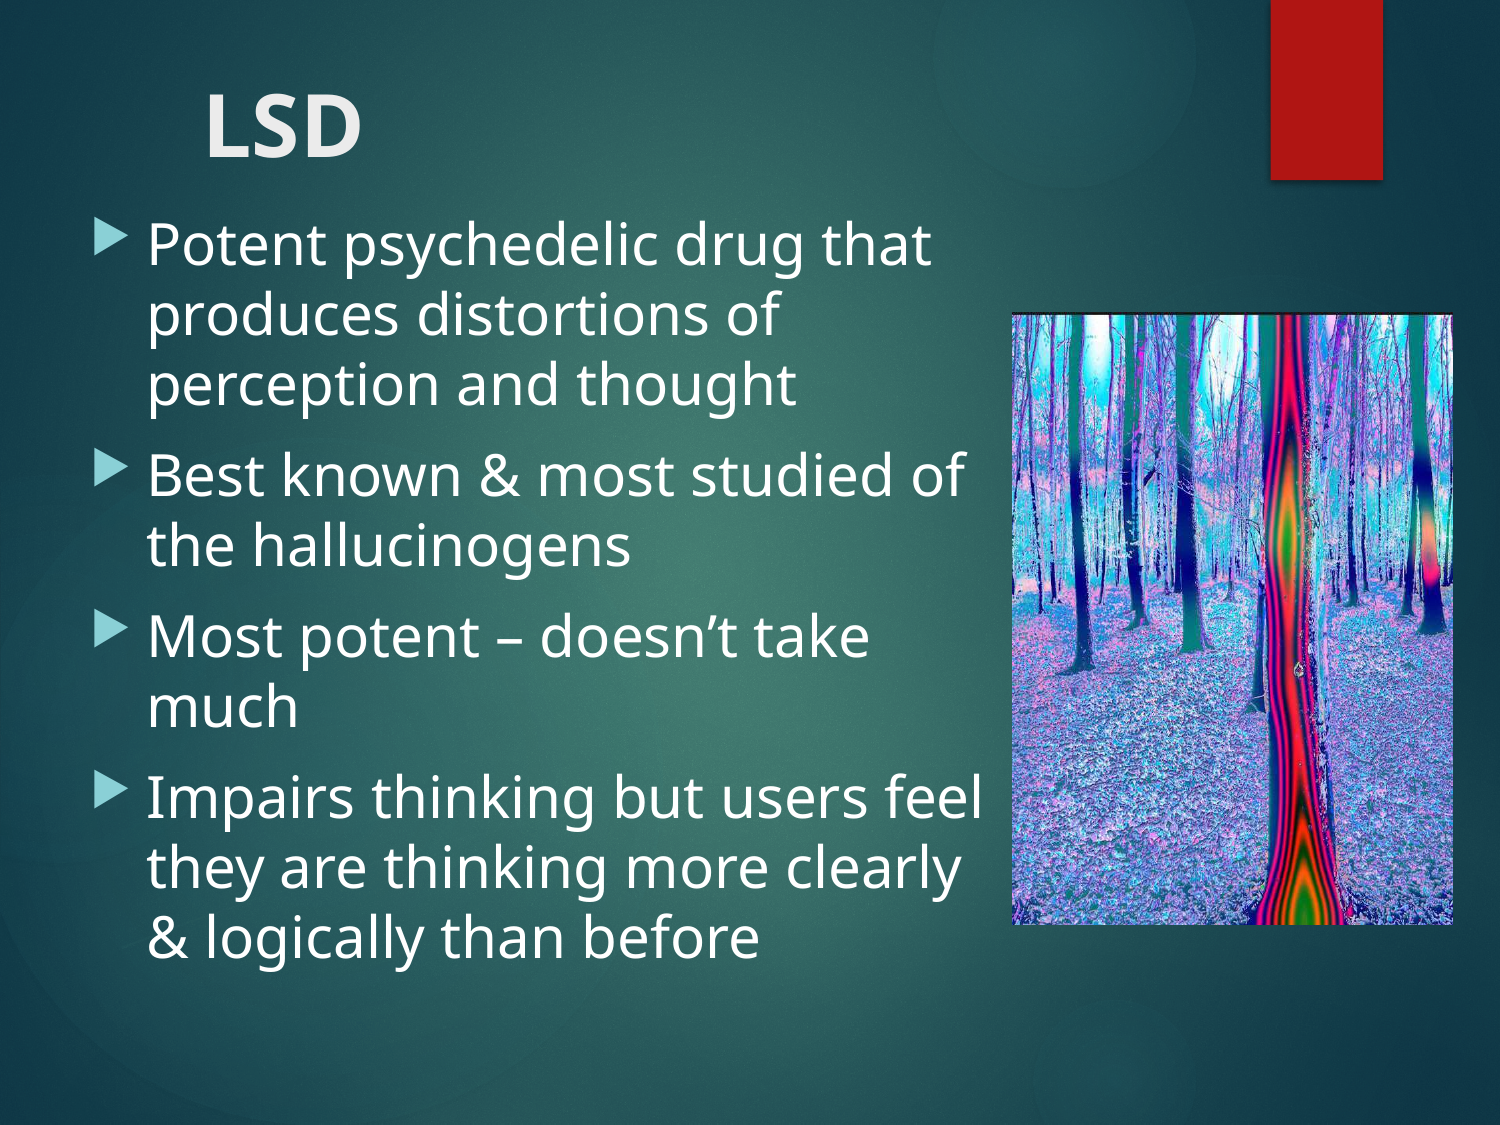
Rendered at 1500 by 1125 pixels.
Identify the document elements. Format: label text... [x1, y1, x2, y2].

title LSD [187, 62, 1233, 175]
list Potent psychedelic drug that produces distortions of perception and thought Best known & most studied of the hallucinogens Most potent – doesn’t take much Impairs thinking but users feel they are thinking more clearly & logically than before [75, 200, 1013, 1025]
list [1011, 312, 1453, 925]
